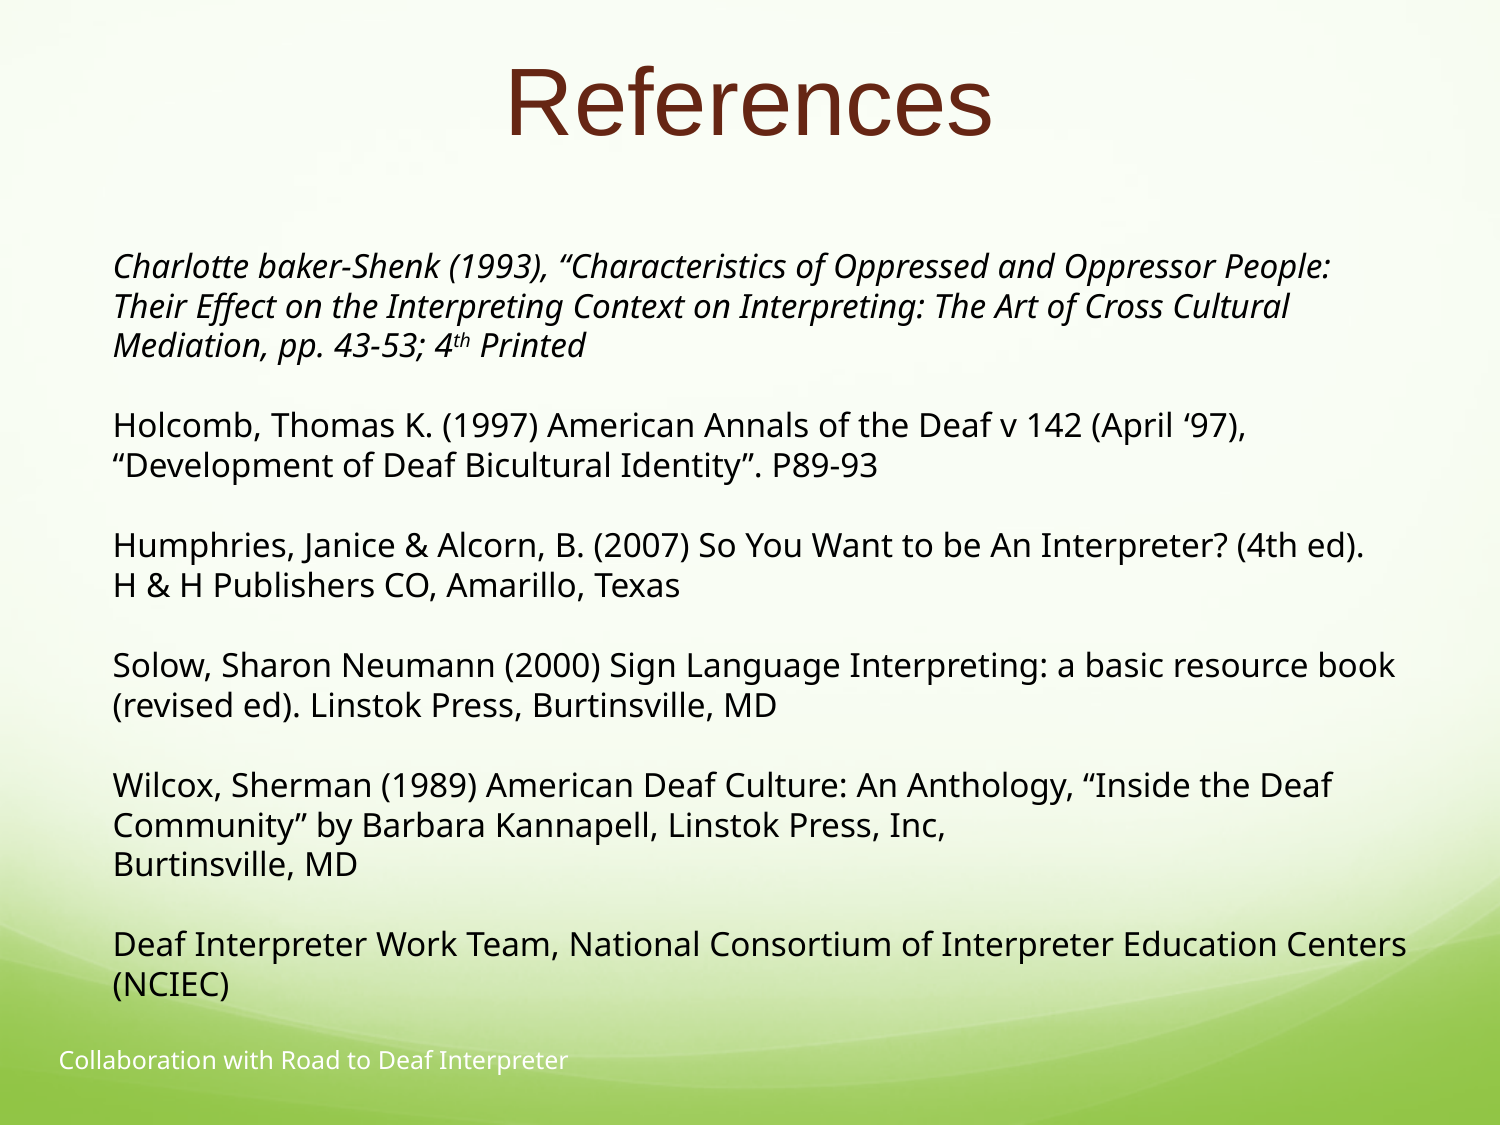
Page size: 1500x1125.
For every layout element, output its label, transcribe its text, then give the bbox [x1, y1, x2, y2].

text_box Charlotte baker-Shenk (1993), “Characteristics of Oppressed and Oppressor People: Their Effect on the Interpreting Context on Interpreting: The Art of Cross Cultural Mediation, pp. 43-53; 4th Printed Holcomb, Thomas K. (1997) American Annals of the Deaf v 142 (April ‘97), “Development of Deaf Bicultural Identity”. P89-93 Humphries, Janice & Alcorn, B. (2007) So You Want to be An Interpreter? (4th ed). H & H Publishers CO, Amarillo, Texas Solow, Sharon Neumann (2000) Sign Language Interpreting: a basic resource book (revised ed). Linstok Press, Burtinsville, MD Wilcox, Sherman (1989) American Deaf Culture: An Anthology, “Inside the Deaf Community” by Barbara Kannapell, Linstok Press, Inc, Burtinsville, MD Deaf Interpreter Work Team, National Consortium of Interpreter Education Centers (NCIEC) [97, 237, 1425, 1051]
title References [74, 44, 1426, 163]
footer Collaboration with Road to Deaf Interpreter [43, 1029, 838, 1090]
